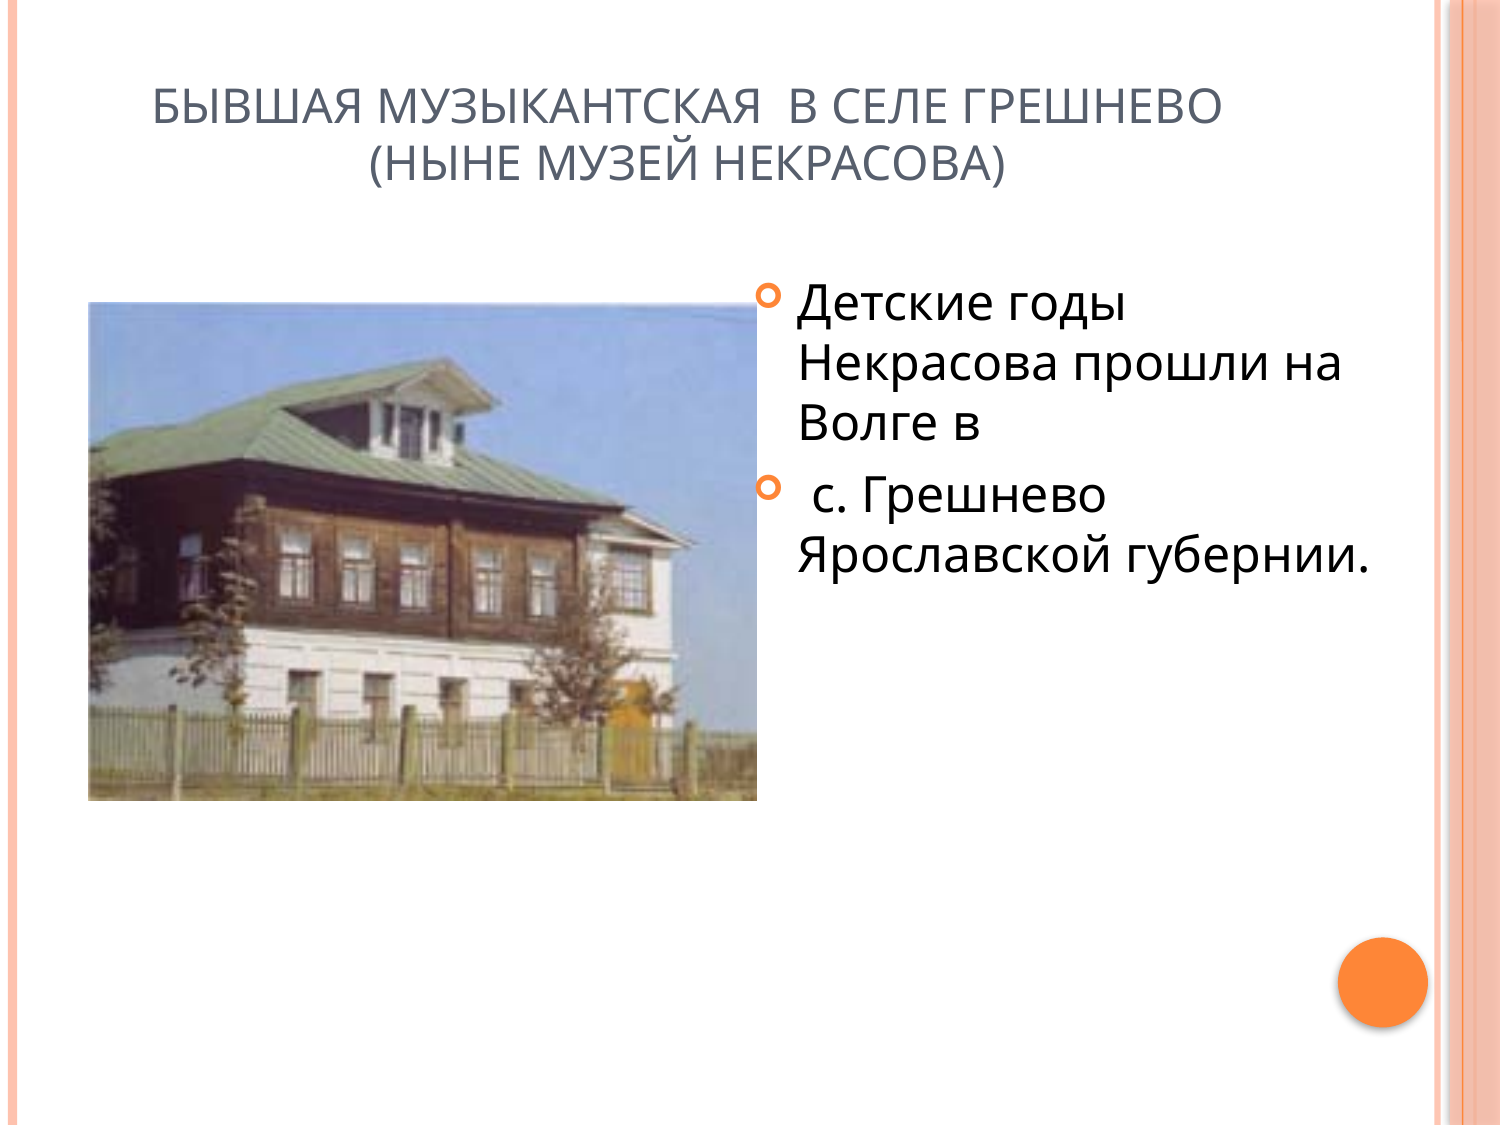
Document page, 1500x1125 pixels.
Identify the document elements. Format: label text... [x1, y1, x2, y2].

list Детские годы Некрасова прошли на Волге в с. Грешнево Ярославской губернии. [738, 262, 1388, 1013]
title Бывшая музыкантская в селе Грешнево (ныне музей Некрасова) [75, 66, 1300, 256]
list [87, 302, 757, 801]
